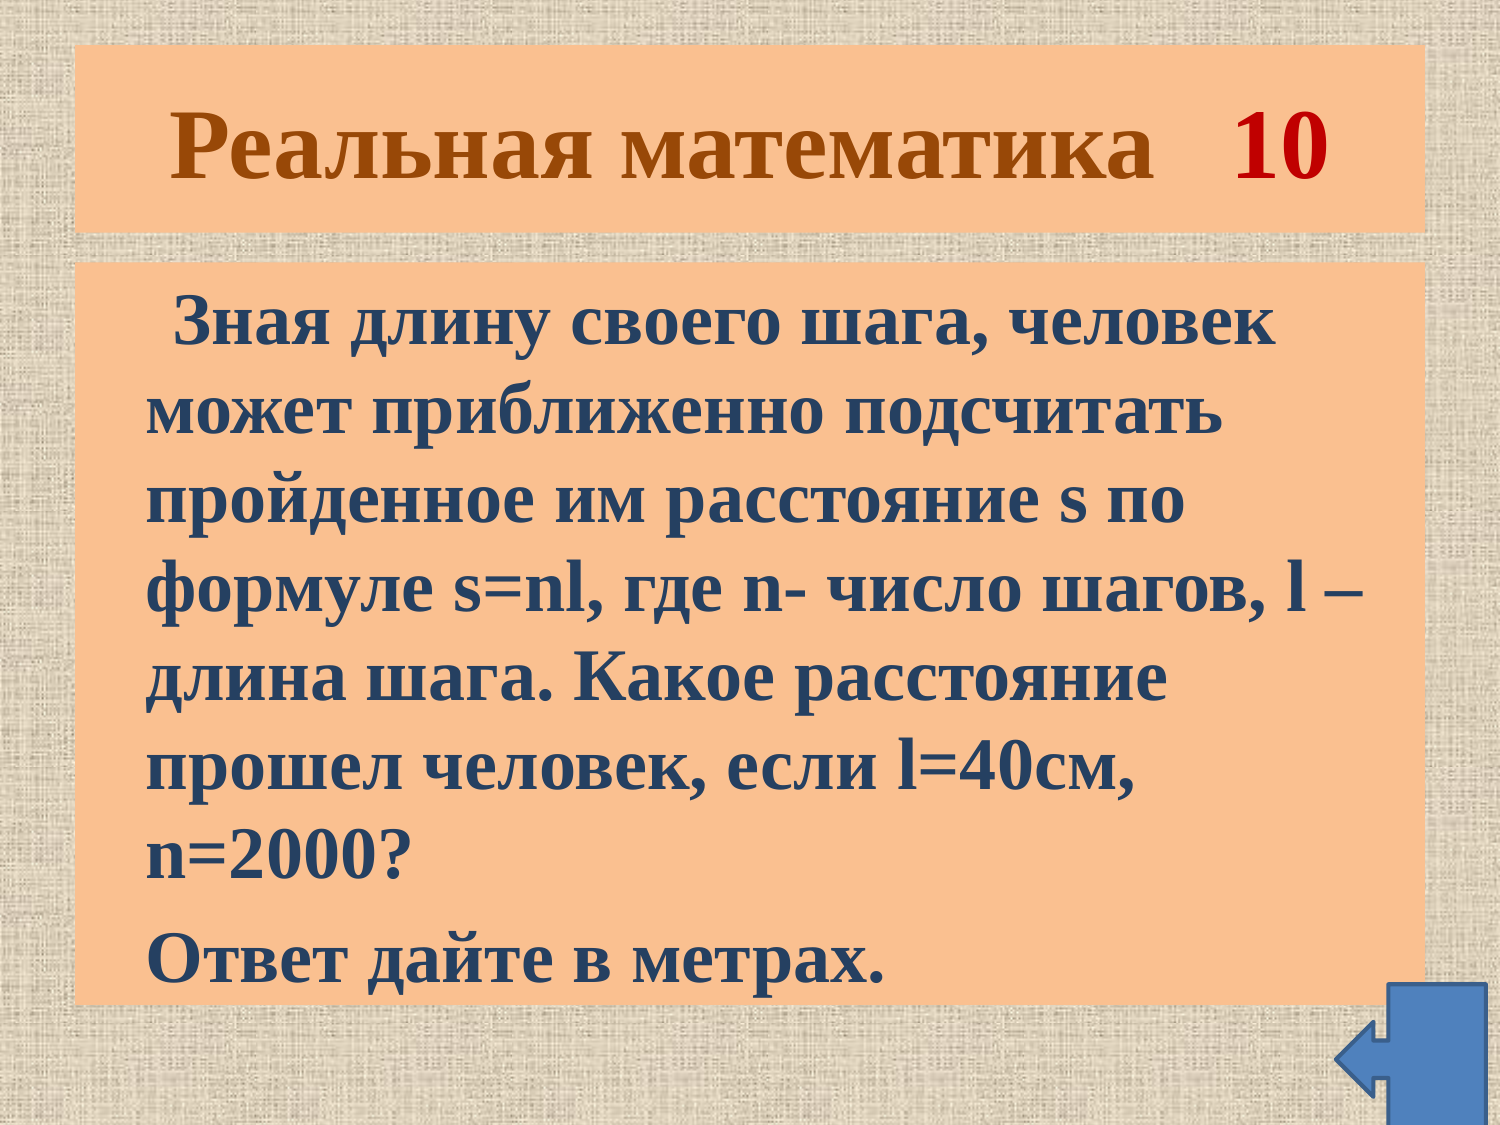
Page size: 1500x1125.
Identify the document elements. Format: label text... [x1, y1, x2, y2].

text_box [1333, 982, 1488, 1125]
list Зная длину своего шага, человек может приближенно подсчитать пройденное им расстояние s по формуле s=nl, где n- число шагов, l – длина шага. Какое расстояние прошел человек, если l=40см, n=2000? Ответ дайте в метрах. [75, 262, 1425, 1005]
picture [0, 0, 1500, 1125]
title Реальная математика 10 [75, 45, 1425, 233]
